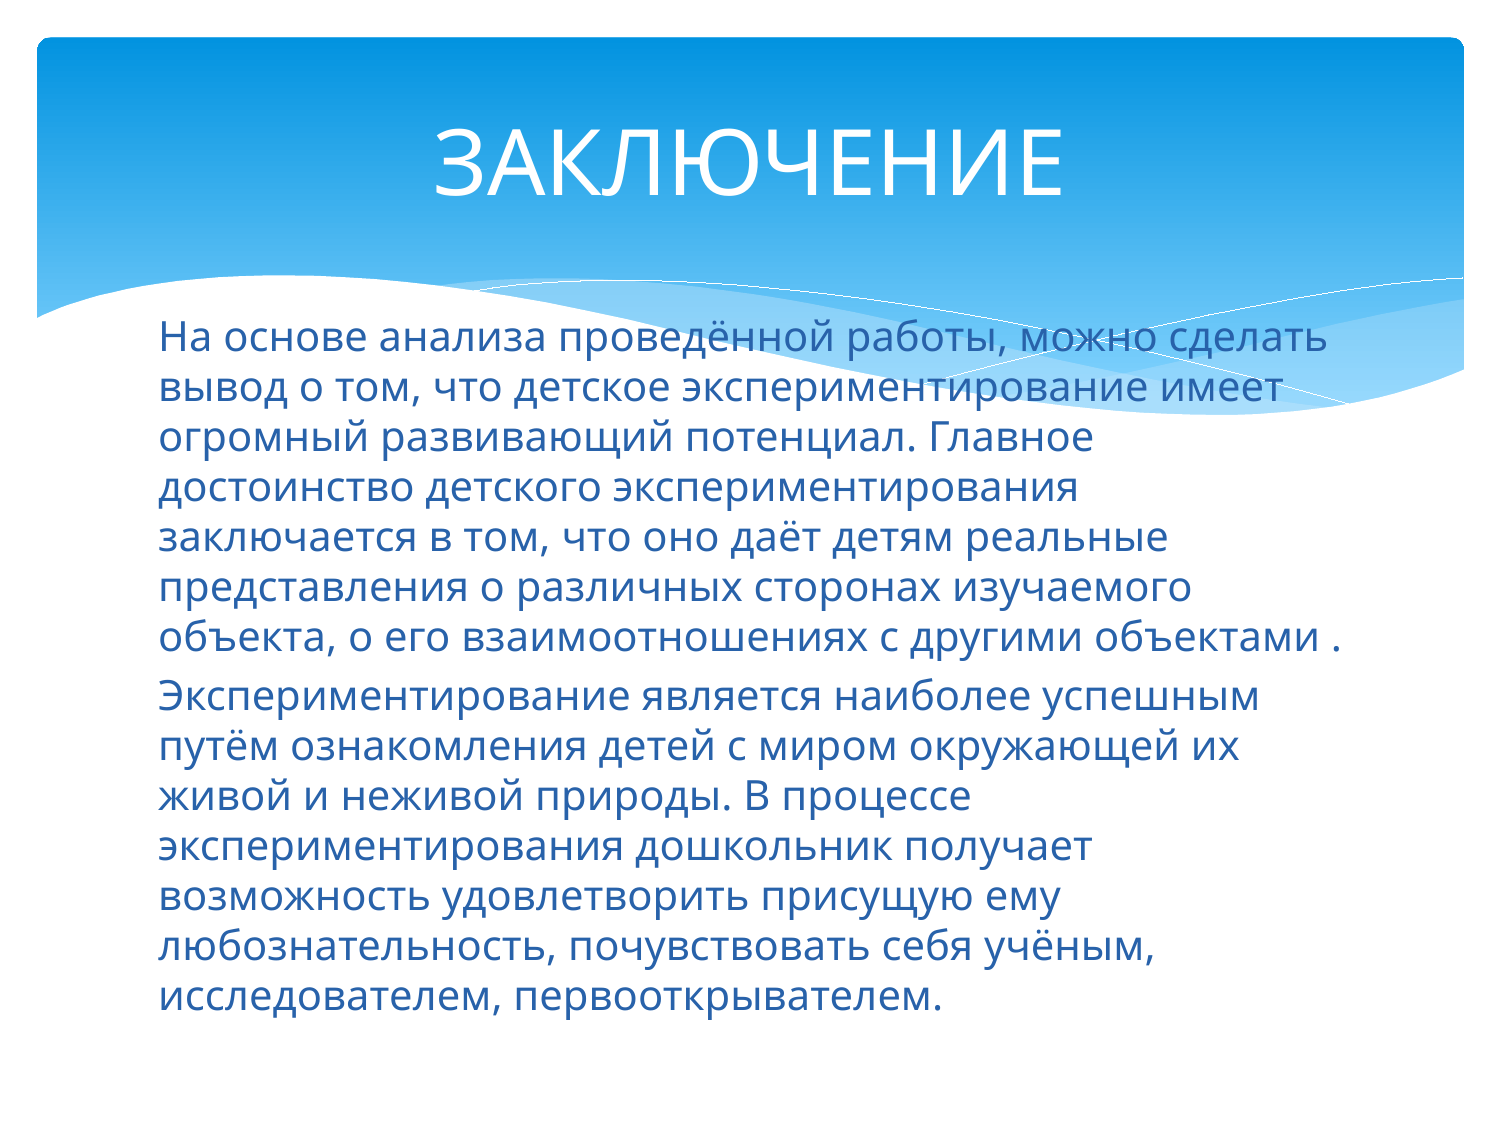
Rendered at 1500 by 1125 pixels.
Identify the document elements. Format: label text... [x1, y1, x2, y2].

title ЗАКЛЮЧЕНИЕ [75, 55, 1425, 261]
list На основе анализа проведённой работы, можно сделать вывод о том, что детское экспериментирование имеет огромный развивающий потенциал. Главное достоинство детского экспериментирования заключается в том, что оно даёт детям реальные представления о различных сторонах изучаемого объекта, о его взаимоотношениях с другими объектами . Экспериментирование является наиболее успешным путём ознакомления детей с миром окружающей их живой и неживой природы. В процессе экспериментирования дошкольник получает возможность удовлетворить присущую ему любознательность, почувствовать себя учёным, исследователем, первооткрывателем. [143, 302, 1359, 1005]
